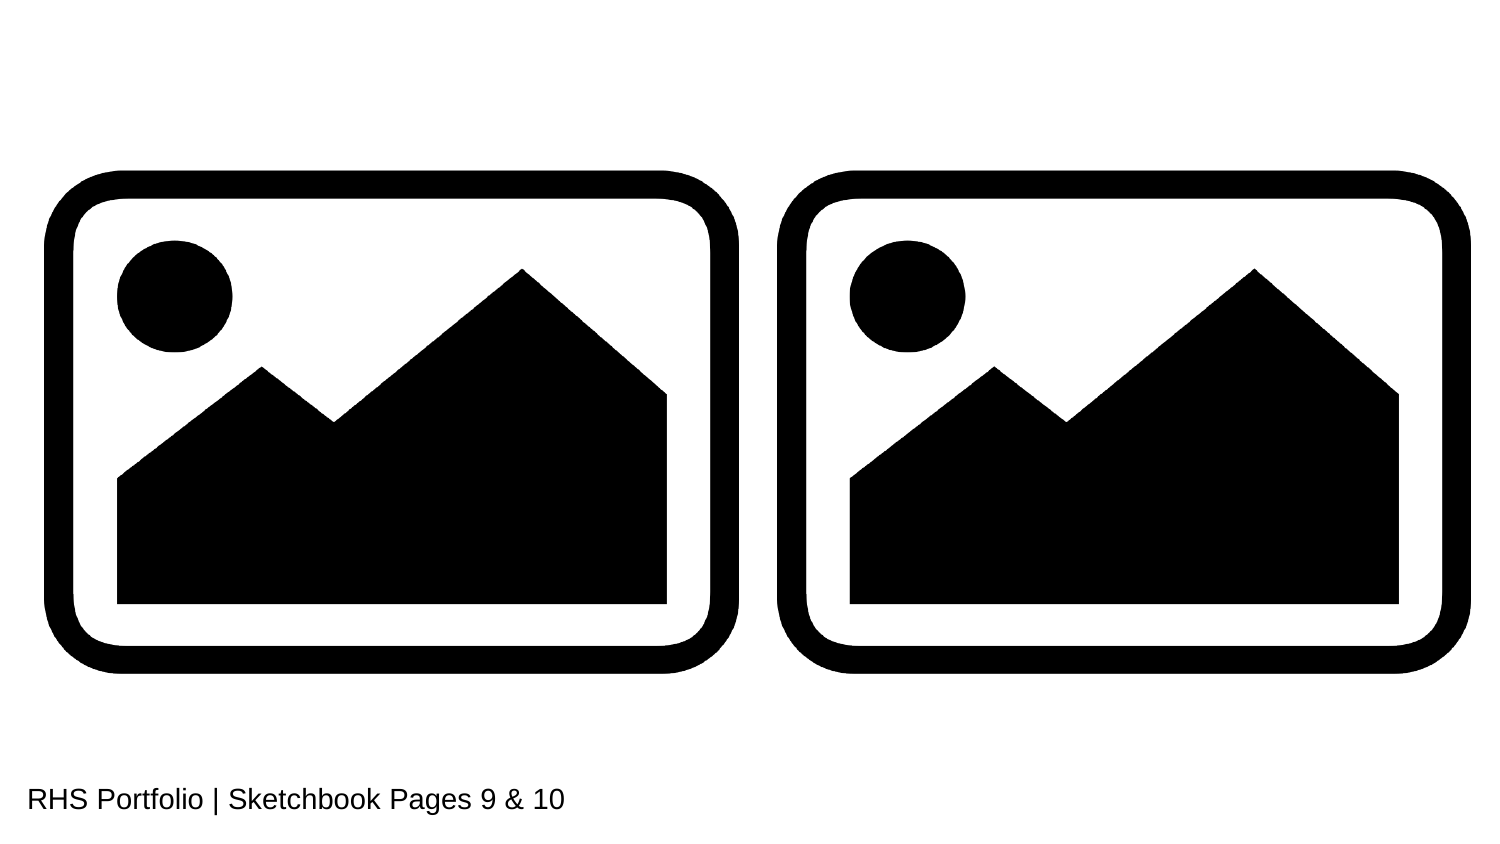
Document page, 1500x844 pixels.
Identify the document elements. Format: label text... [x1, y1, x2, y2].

picture [44, 170, 739, 674]
picture [776, 170, 1471, 674]
text_box RHS Portfolio | Sketchbook Pages 9 & 10 [12, 765, 797, 831]
